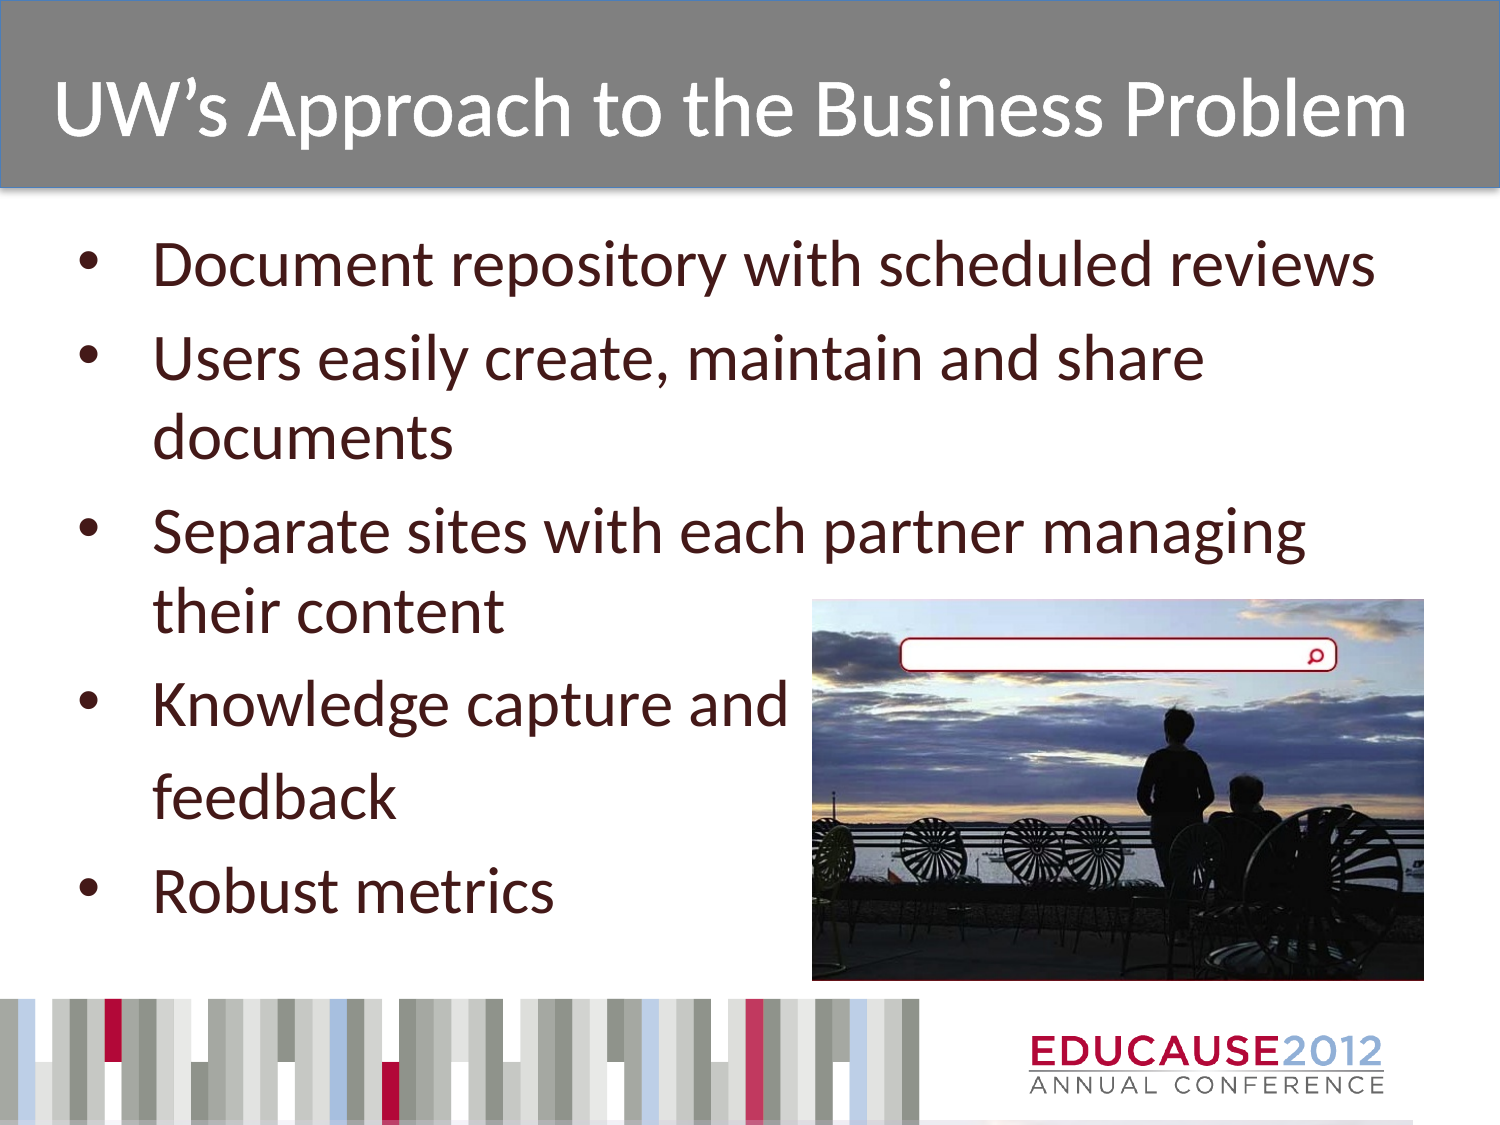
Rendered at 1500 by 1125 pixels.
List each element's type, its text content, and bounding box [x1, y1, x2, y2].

picture [812, 599, 1424, 981]
list Document repository with scheduled reviews Users easily create, maintain and share documents Separate sites with each partner managing their content Knowledge capture and feedback Robust metrics [62, 212, 1450, 1125]
picture [0, 188, 1500, 1125]
title UW’s Approach to the Business Problem [37, 37, 1441, 158]
